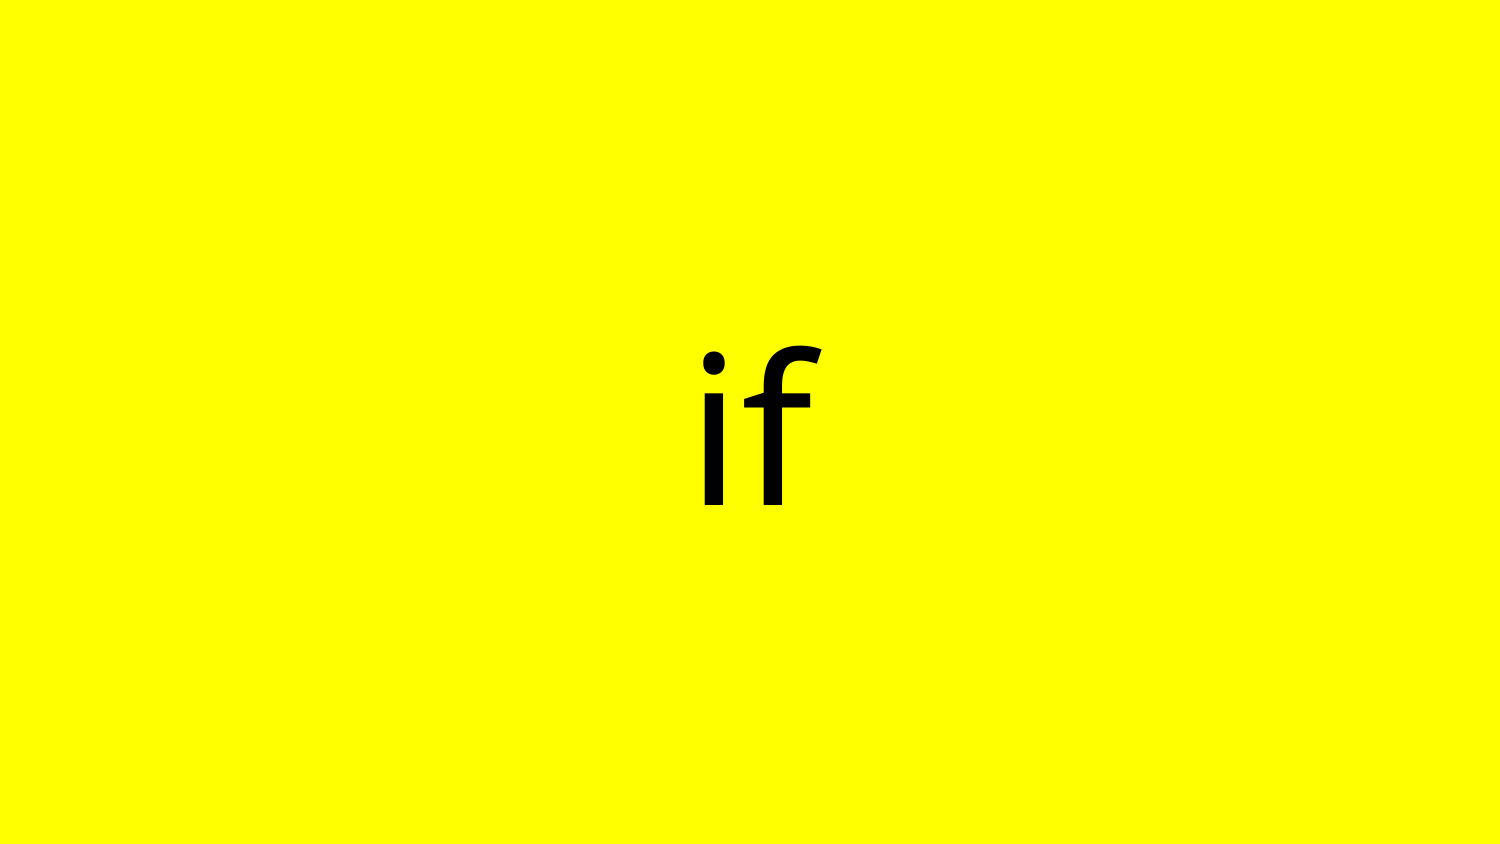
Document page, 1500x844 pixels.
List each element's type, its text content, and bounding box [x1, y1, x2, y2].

title if [51, 352, 1449, 491]
